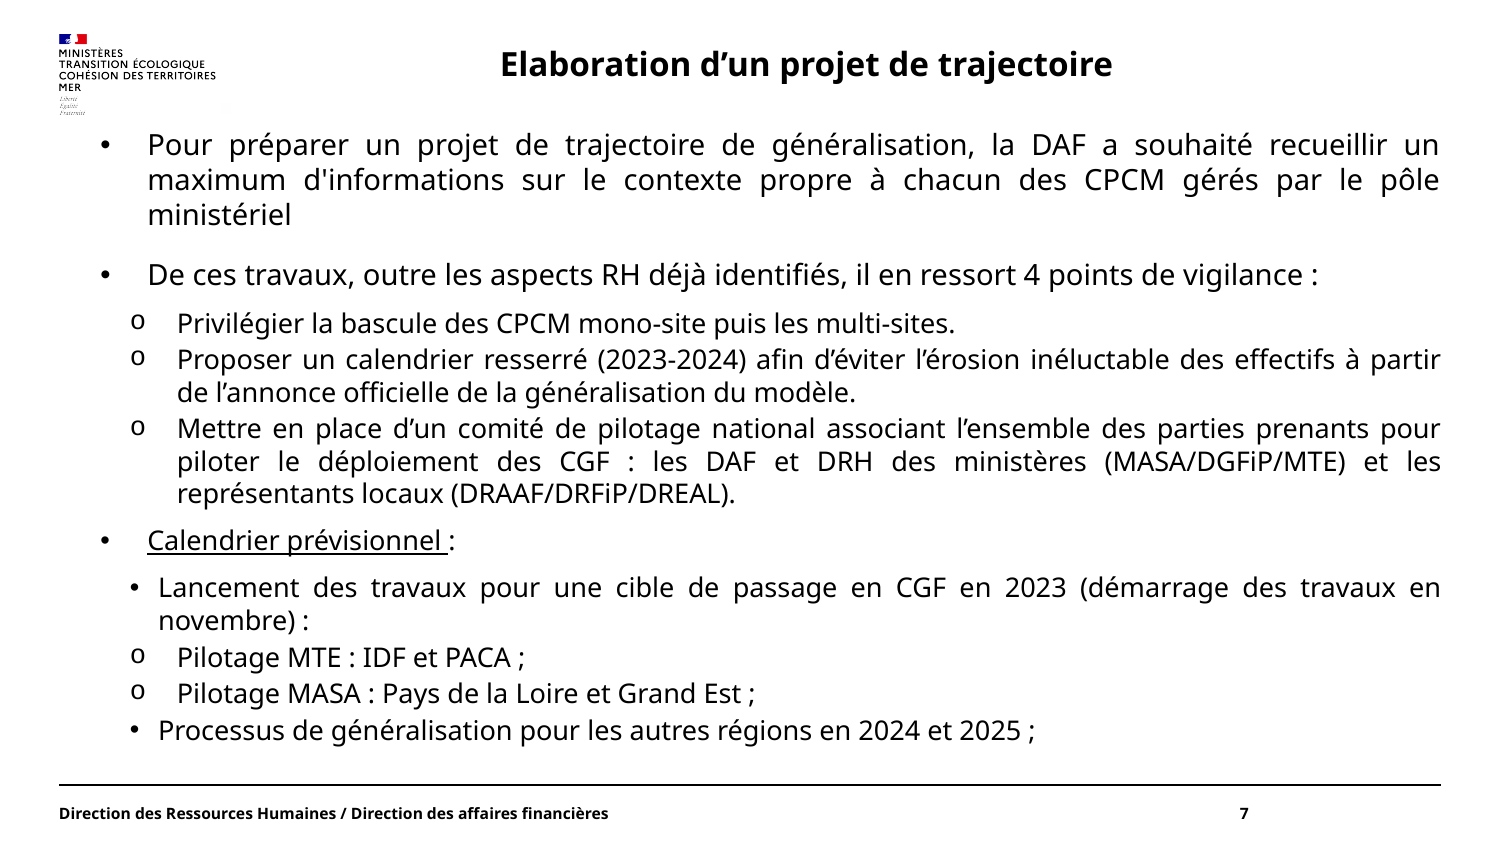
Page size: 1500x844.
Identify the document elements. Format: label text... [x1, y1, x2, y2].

slide_number 7 [1027, 784, 1249, 844]
footer Direction des Ressources Humaines / Direction des affaires financières [59, 784, 1027, 844]
picture [59, 34, 231, 115]
list Pour préparer un projet de trajectoire de généralisation, la DAF a souhaité recueillir un maximum d'informations sur le contexte propre à chacun des CPCM gérés par le pôle ministériel De ces travaux, outre les aspects RH déjà identifiés, il en ressort 4 points de vigilance : Privilégier la bascule des CPCM mono-site puis les multi-sites. Proposer un calendrier resserré (2023-2024) afin d’éviter l’érosion inéluctable des effectifs à partir de l’annonce officielle de la généralisation du modèle. Mettre en place d’un comité de pilotage national associant l’ensemble des parties prenants pour piloter le déploiement des CGF : les DAF et DRH des ministères (MASA/DGFiP/MTE) et les représentants locaux (DRAAF/DRFiP/DREAL). Calendrier prévisionnel : Lancement des travaux pour une cible de passage en CGF en 2023 (démarrage des travaux en novembre) : Pilotage MTE : IDF et PACA ; Pilotage MASA : Pays de la Loire et Grand Est ; Processus de généralisation pour les autres régions en 2024 et 2025 ; [59, 126, 1441, 785]
text_box Elaboration d’un projet de trajectoire [289, 48, 1325, 111]
